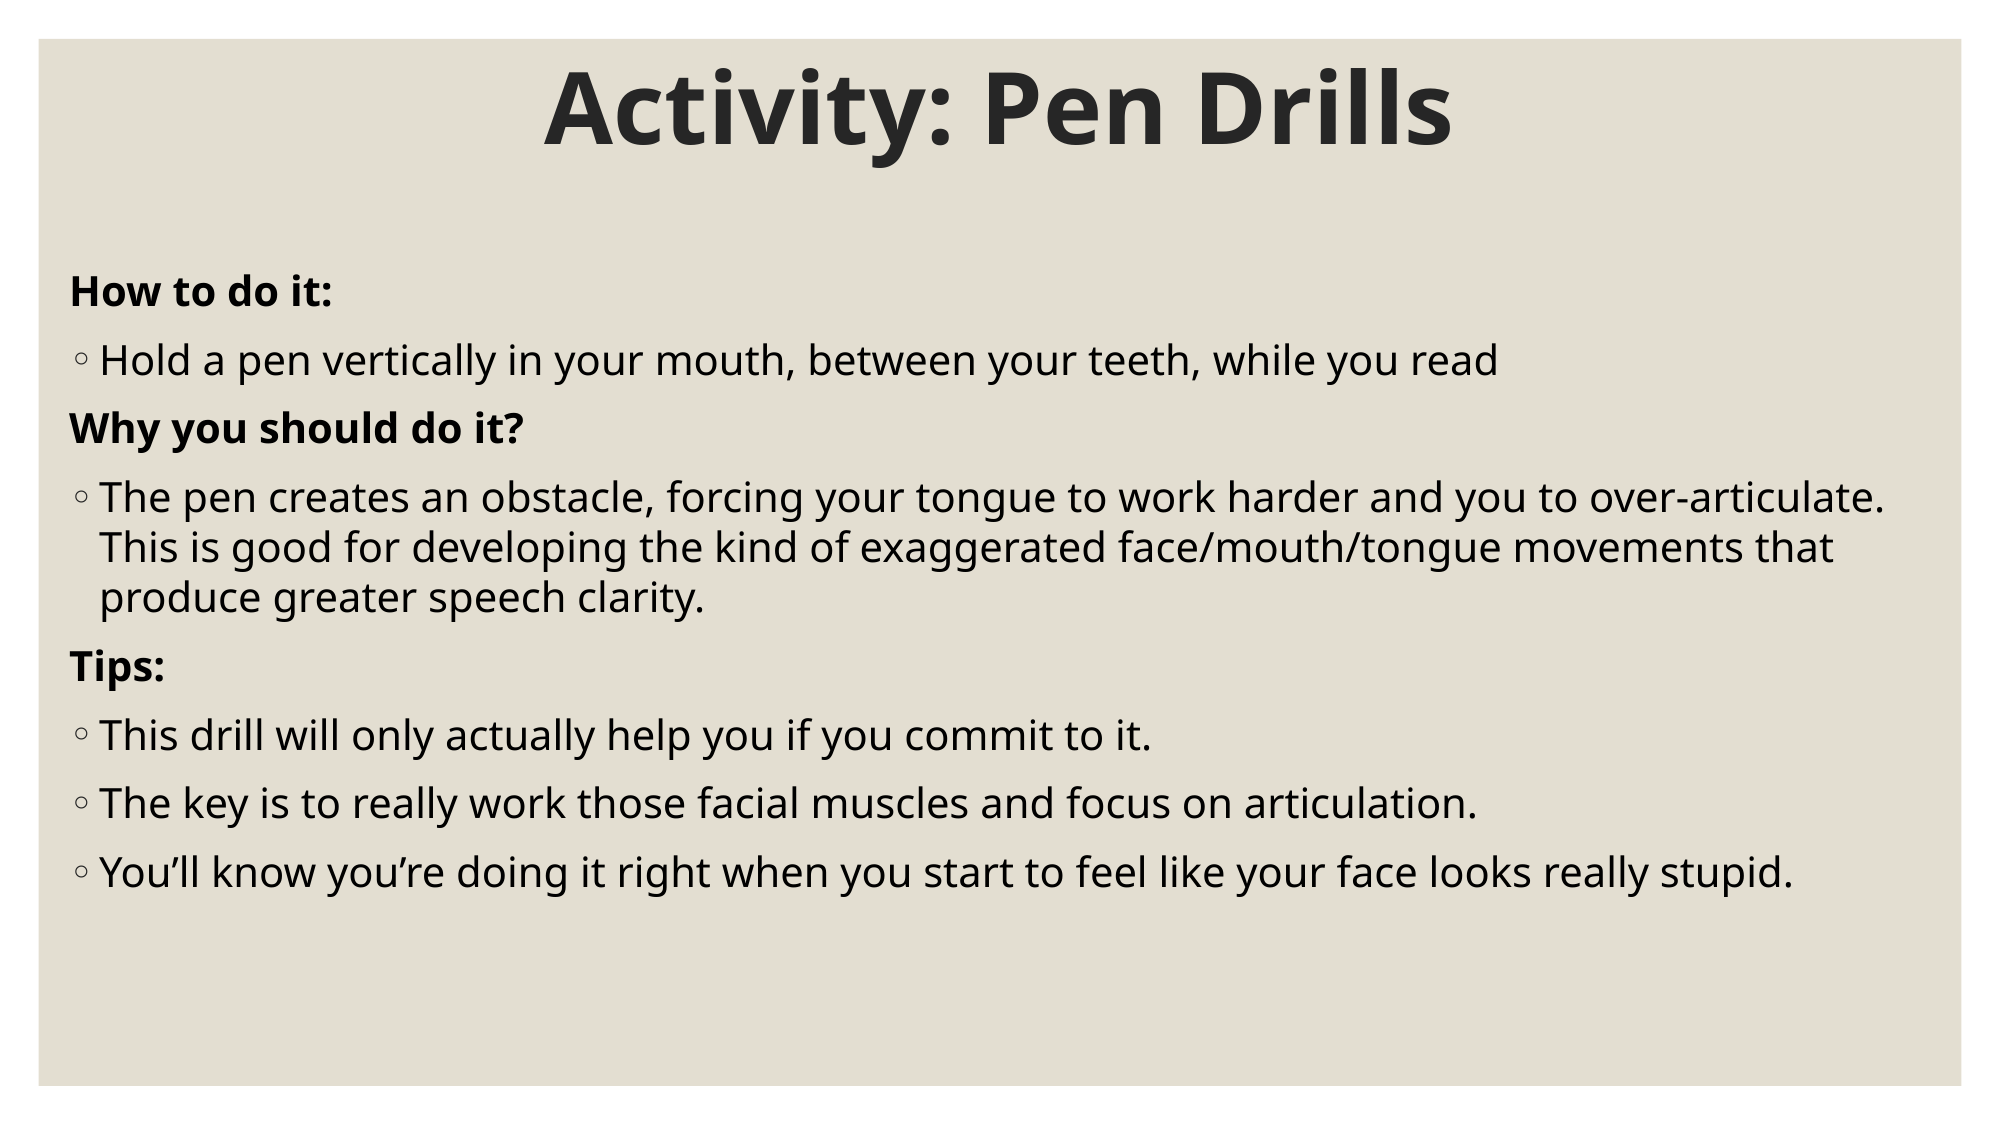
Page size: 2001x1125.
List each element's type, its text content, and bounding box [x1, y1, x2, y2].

title Activity: Pen Drills [174, 0, 1825, 225]
list How to do it: Hold a pen vertically in your mouth, between your teeth, while you read Why you should do it? The pen creates an obstacle, forcing your tongue to work harder and you to over-articulate. This is good for developing the kind of exaggerated face/mouth/tongue movements that produce greater speech clarity. Tips: This drill will only actually help you if you commit to it. The key is to really work those facial muscles and focus on articulation. You’ll know you’re doing it right when you start to feel like your face looks really stupid. [54, 256, 1916, 960]
